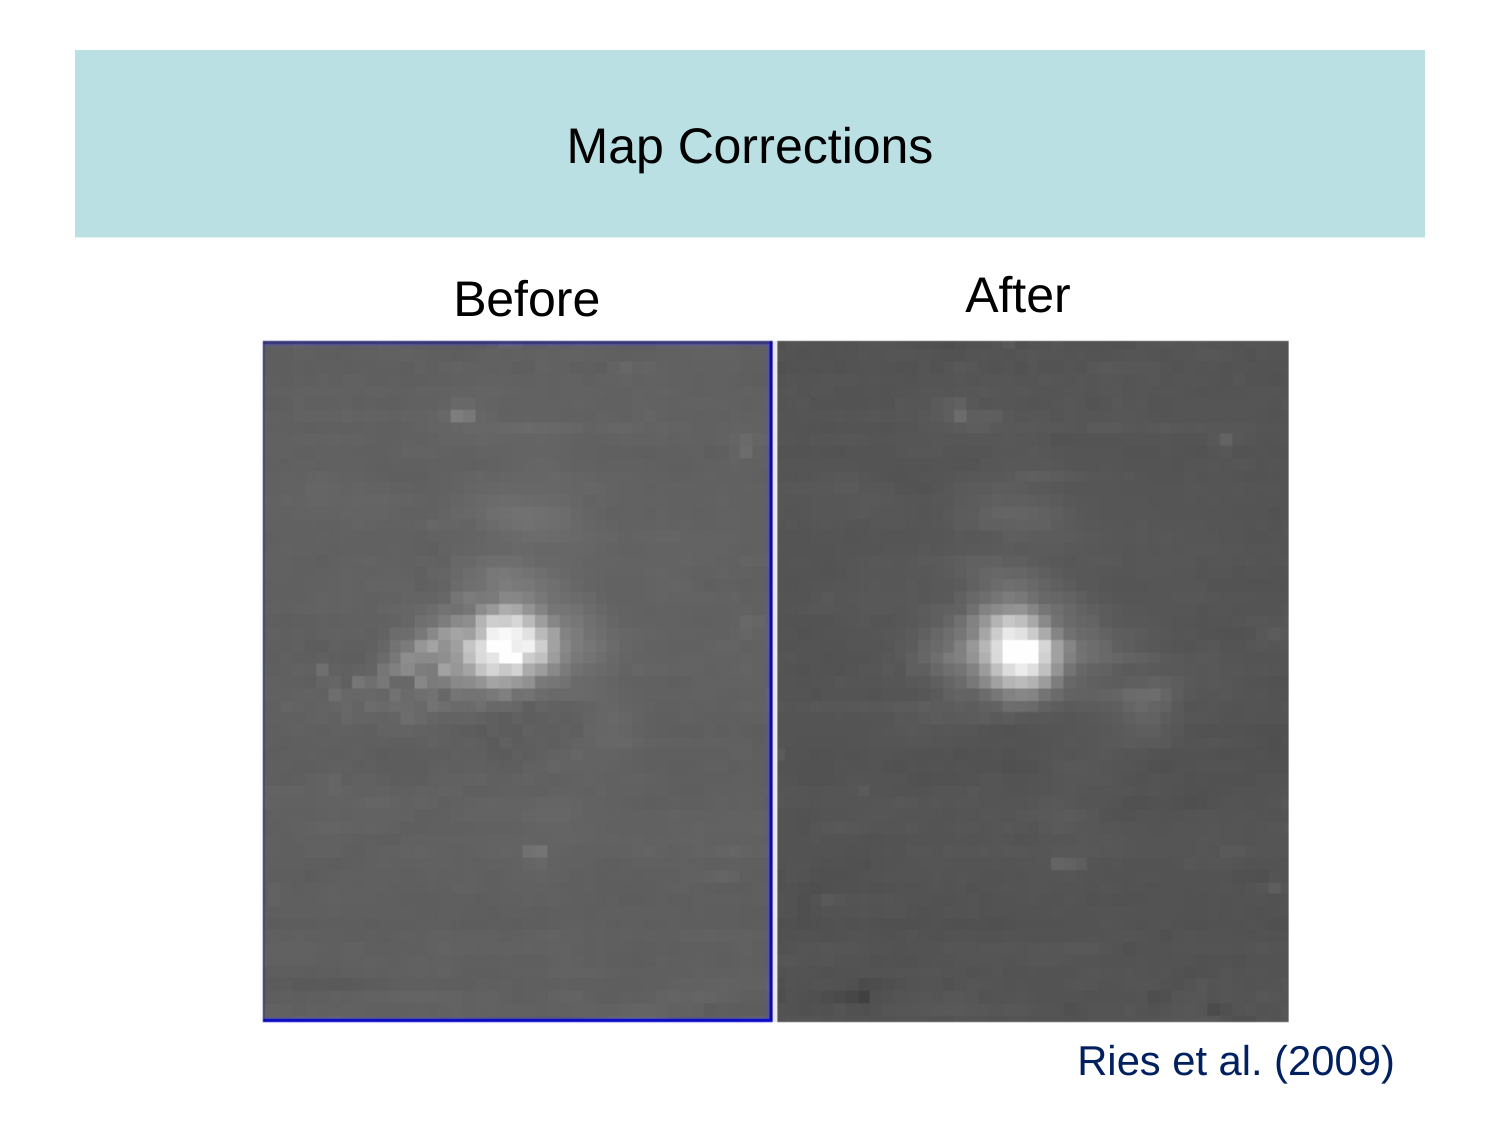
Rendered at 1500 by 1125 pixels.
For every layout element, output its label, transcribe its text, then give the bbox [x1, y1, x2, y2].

text_box Ries et al. (2009) [1062, 1026, 1438, 1092]
picture [246, 324, 1315, 1038]
title Map Corrections [74, 49, 1426, 238]
text_box After [950, 254, 1087, 323]
text_box Before [438, 258, 616, 323]
